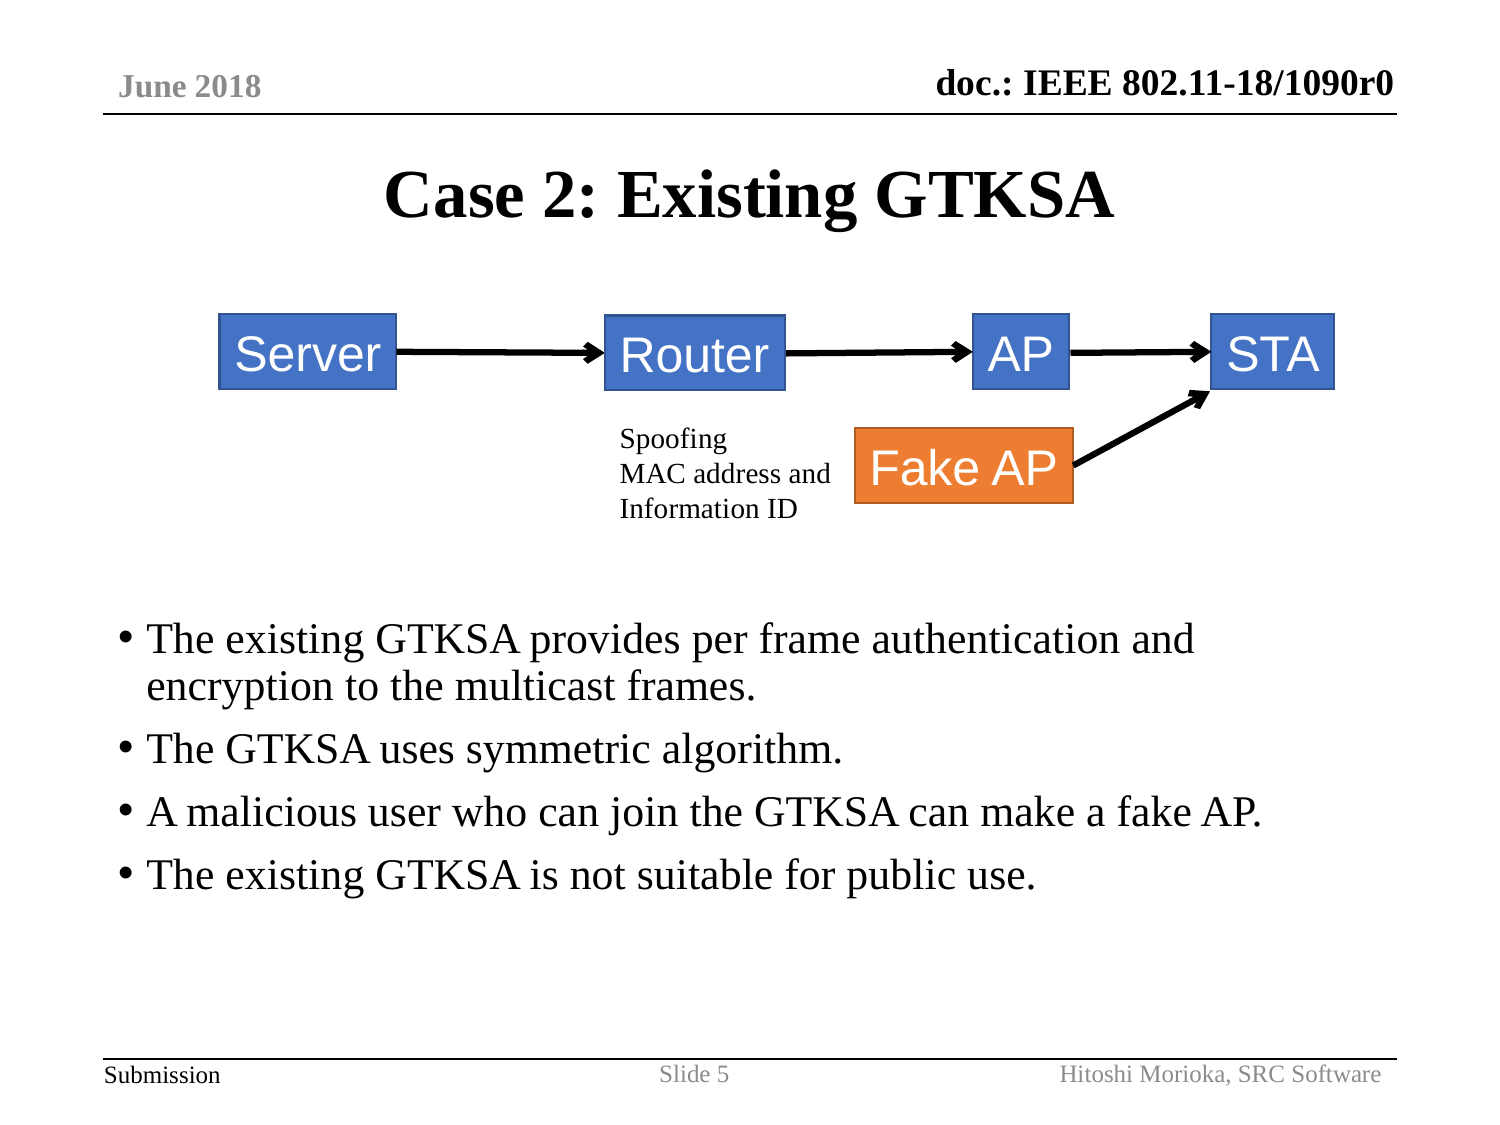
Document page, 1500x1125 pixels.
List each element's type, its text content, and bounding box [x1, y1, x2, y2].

footer Hitoshi Morioka, SRC Software [890, 1042, 1397, 1103]
title Case 2: Existing GTKSA [103, 113, 1397, 278]
list The existing GTKSA provides per frame authentication and encryption to the multicast frames. The GTKSA uses symmetric algorithm. A malicious user who can join the GTKSA can make a fake AP. The existing GTKSA is not suitable for public use. [103, 607, 1397, 1014]
text_box STA [1210, 313, 1335, 390]
text_box AP [972, 313, 1070, 390]
text_box Server [218, 313, 397, 390]
text_box Fake AP [854, 427, 1074, 504]
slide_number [103, 53, 441, 114]
text_box Spoofing MAC address and Information ID [604, 411, 847, 532]
text_box Router [604, 314, 786, 391]
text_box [1074, 391, 1210, 466]
slide_number Slide 5 [525, 1042, 864, 1103]
